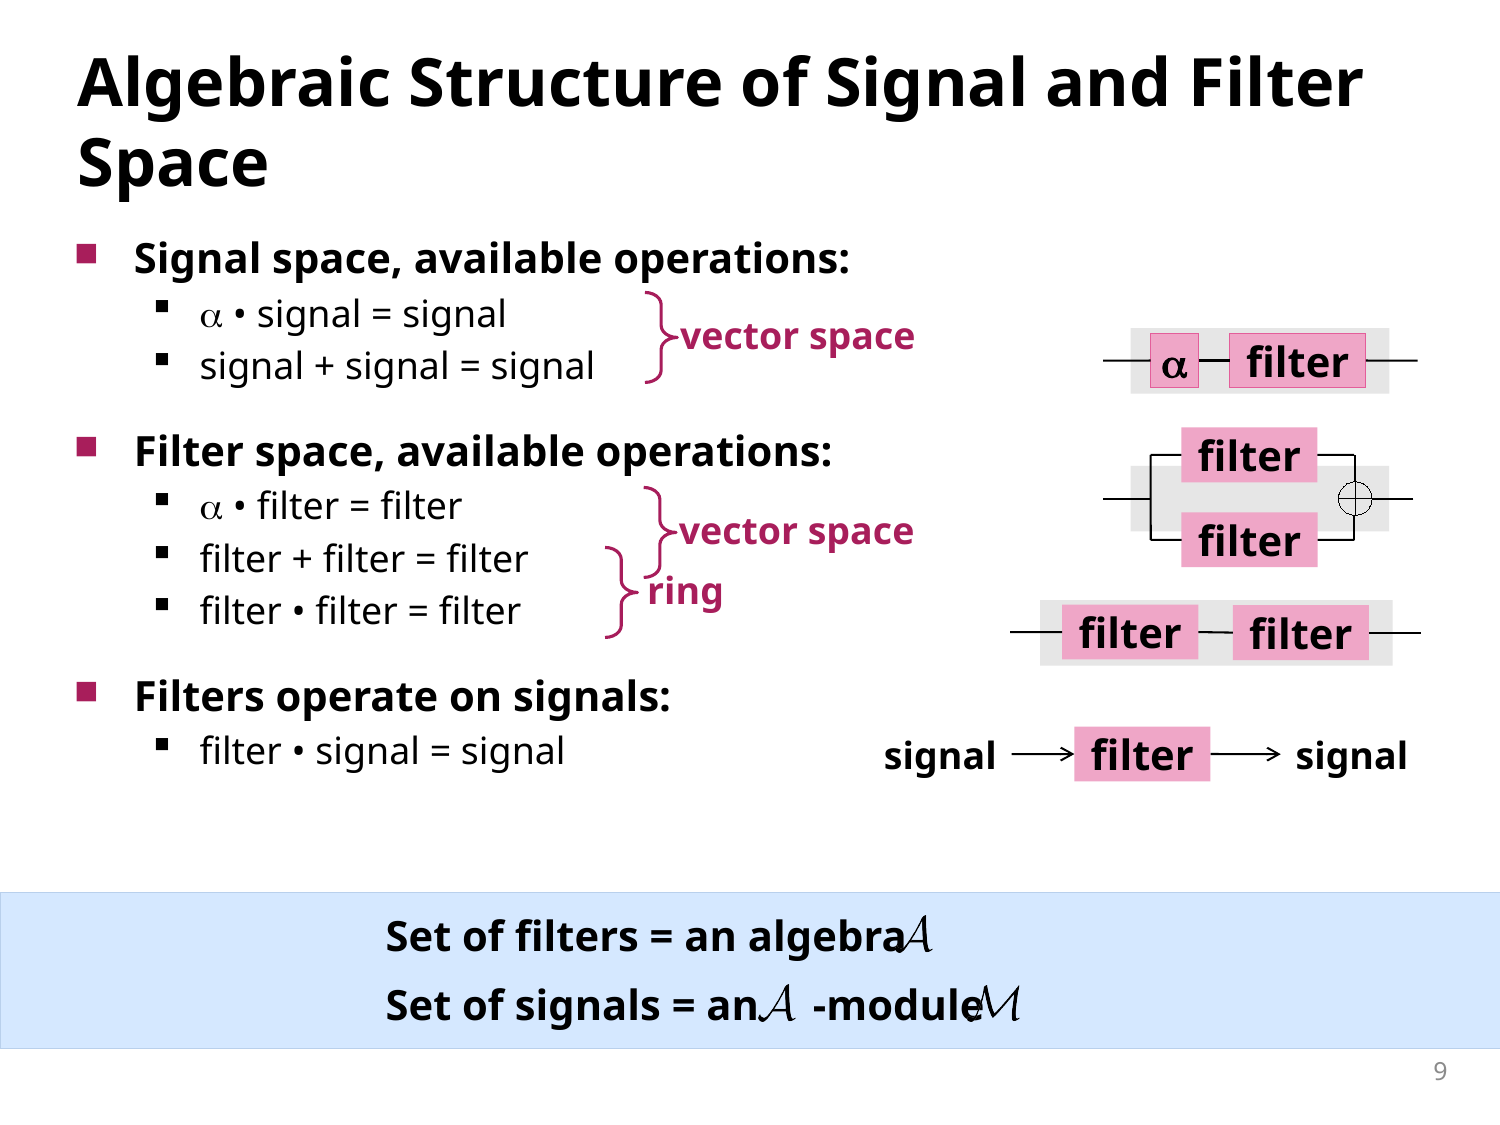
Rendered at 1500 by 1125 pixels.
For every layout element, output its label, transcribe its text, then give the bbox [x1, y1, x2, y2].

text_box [1102, 427, 1414, 568]
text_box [1102, 327, 1419, 394]
title Algebraic Structure of Signal and Filter Space [62, 57, 1498, 183]
text_box [643, 487, 664, 559]
text_box [0, 892, 1500, 1049]
text_box ring [632, 559, 739, 620]
text_box vector space [664, 499, 930, 560]
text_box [1009, 599, 1422, 666]
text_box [872, 724, 1420, 786]
text_box vector space [665, 304, 931, 365]
picture [895, 915, 933, 953]
text_box [605, 547, 632, 638]
text_box [644, 292, 665, 383]
slide_number 9 [1125, 1049, 1463, 1103]
list Signal space, available operations:  • signal = signal signal + signal = signal Filter space, available operations:  • filter = filter filter + filter = filter filter • filter = filter Filters operate on signals: filter • signal = signal [62, 224, 1359, 892]
picture [757, 984, 796, 1022]
text_box Set of filters = an algebra Set of signals = an -module [370, 902, 1011, 1036]
picture [967, 985, 1021, 1022]
